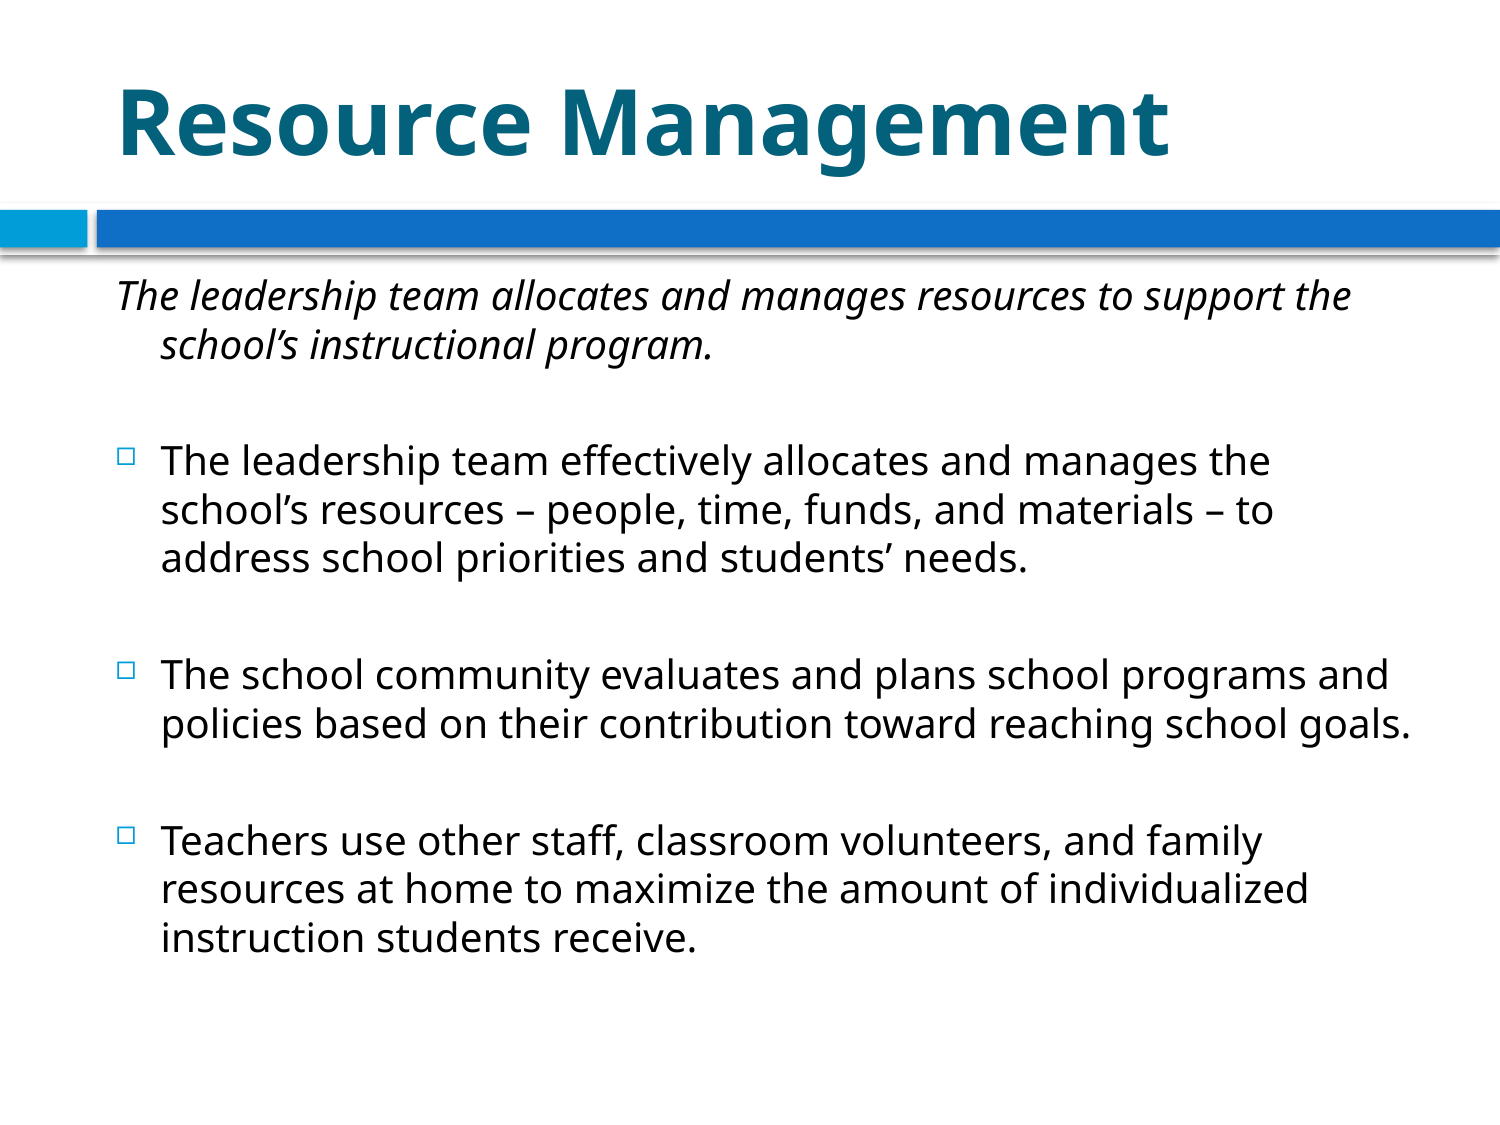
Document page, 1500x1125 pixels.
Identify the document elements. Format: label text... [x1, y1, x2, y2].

list The leadership team allocates and manages resources to support the school’s instructional program. The leadership team effectively allocates and manages the school’s resources – people, time, funds, and materials – to address school priorities and students’ needs. The school community evaluates and plans school programs and policies based on their contribution toward reaching school goals. Teachers use other staff, classroom volunteers, and family resources at home to maximize the amount of individualized instruction students receive. [100, 262, 1439, 1001]
title Resource Management [100, 37, 1439, 201]
